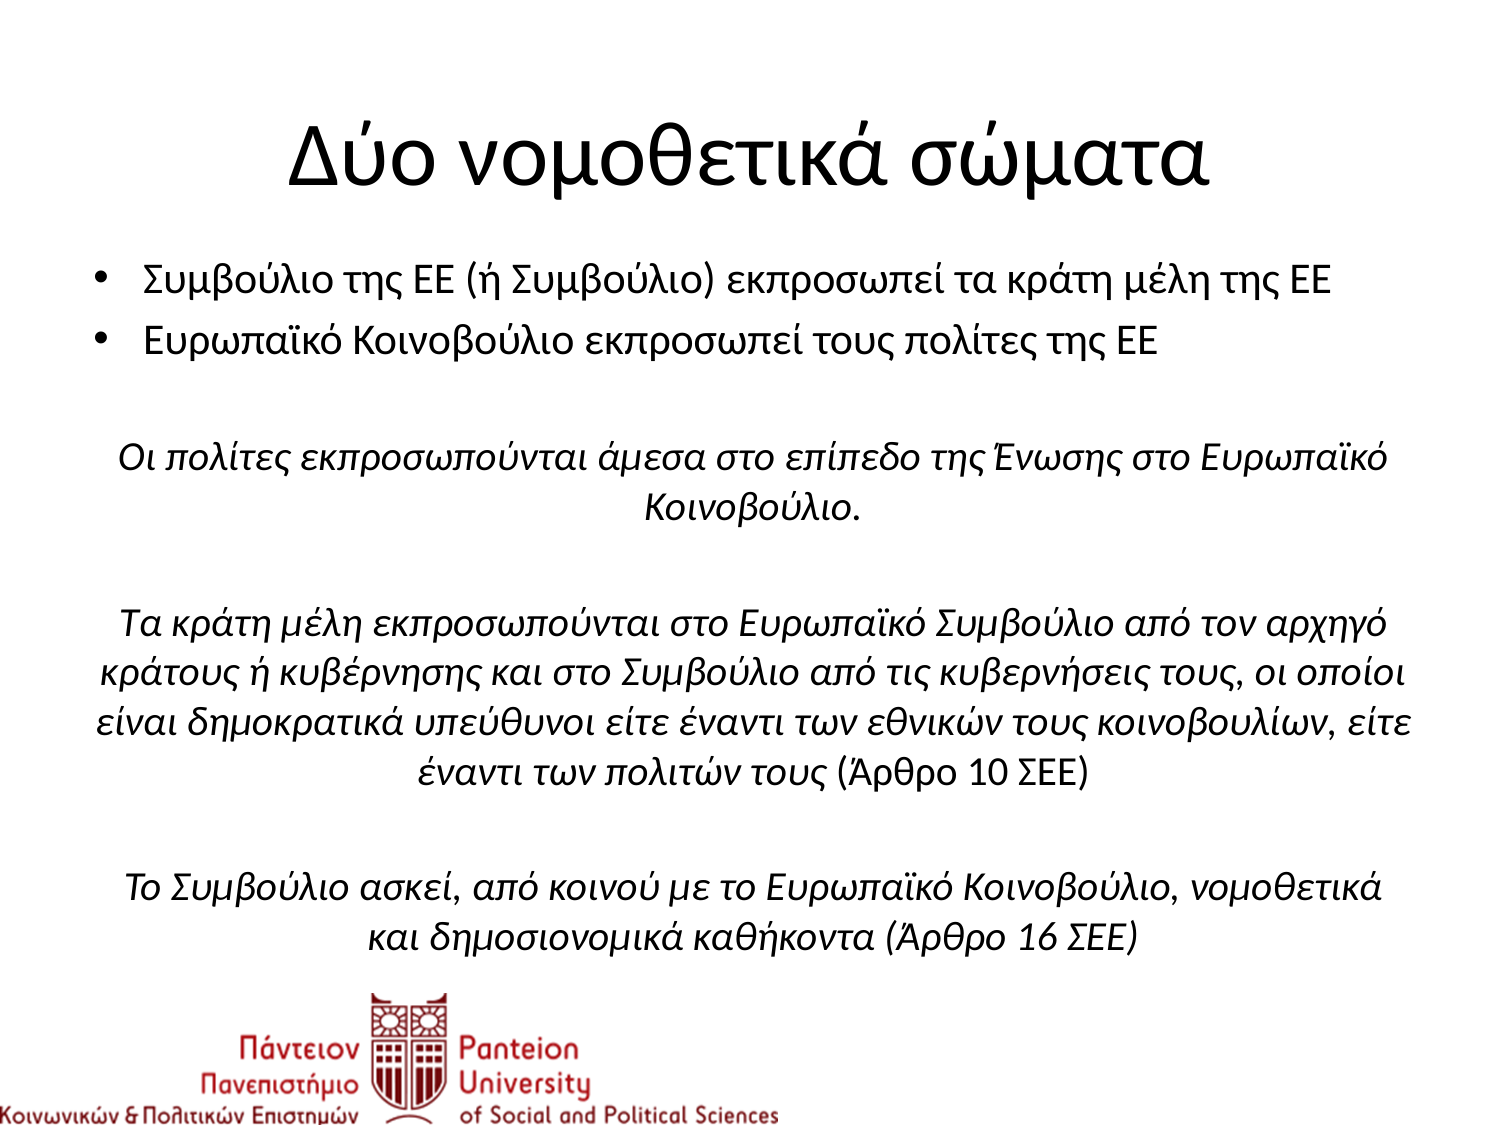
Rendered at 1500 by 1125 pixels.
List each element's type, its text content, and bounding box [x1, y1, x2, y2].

picture [0, 993, 778, 1125]
title Δύο νομοθετικά σώματα [75, 54, 1425, 243]
list Συμβούλιο της ΕΕ (ή Συμβούλιο) εκπροσωπεί τα κράτη μέλη της ΕΕ Ευρωπαϊκό Κοινοβούλιο εκπροσωπεί τους πολίτες της ΕΕ Οι πολίτες εκπροσωπούνται άμεσα στο επίπεδο της Ένωσης στο Ευρωπαϊκό Κοινοβούλιο. Τα κράτη μέλη εκπροσωπούνται στο Ευρωπαϊκό Συμβούλιο από τον αρχηγό κράτους ή κυβέρνησης και στο Συμβούλιο από τις κυβερνήσεις τους, οι οποίοι είναι δημοκρατικά υπεύθυνοι είτε έναντι των εθνικών τους κοινοβουλίων, είτε έναντι των πολιτών τους (Άρθρο 10 ΣΕΕ) Το Συμβούλιο ασκεί, από κοινού με το Ευρωπαϊκό Κοινοβούλιο, νομοθετικά και δημοσιονομικά καθήκοντα (Άρθρο 16 ΣΕΕ) [78, 242, 1429, 975]
